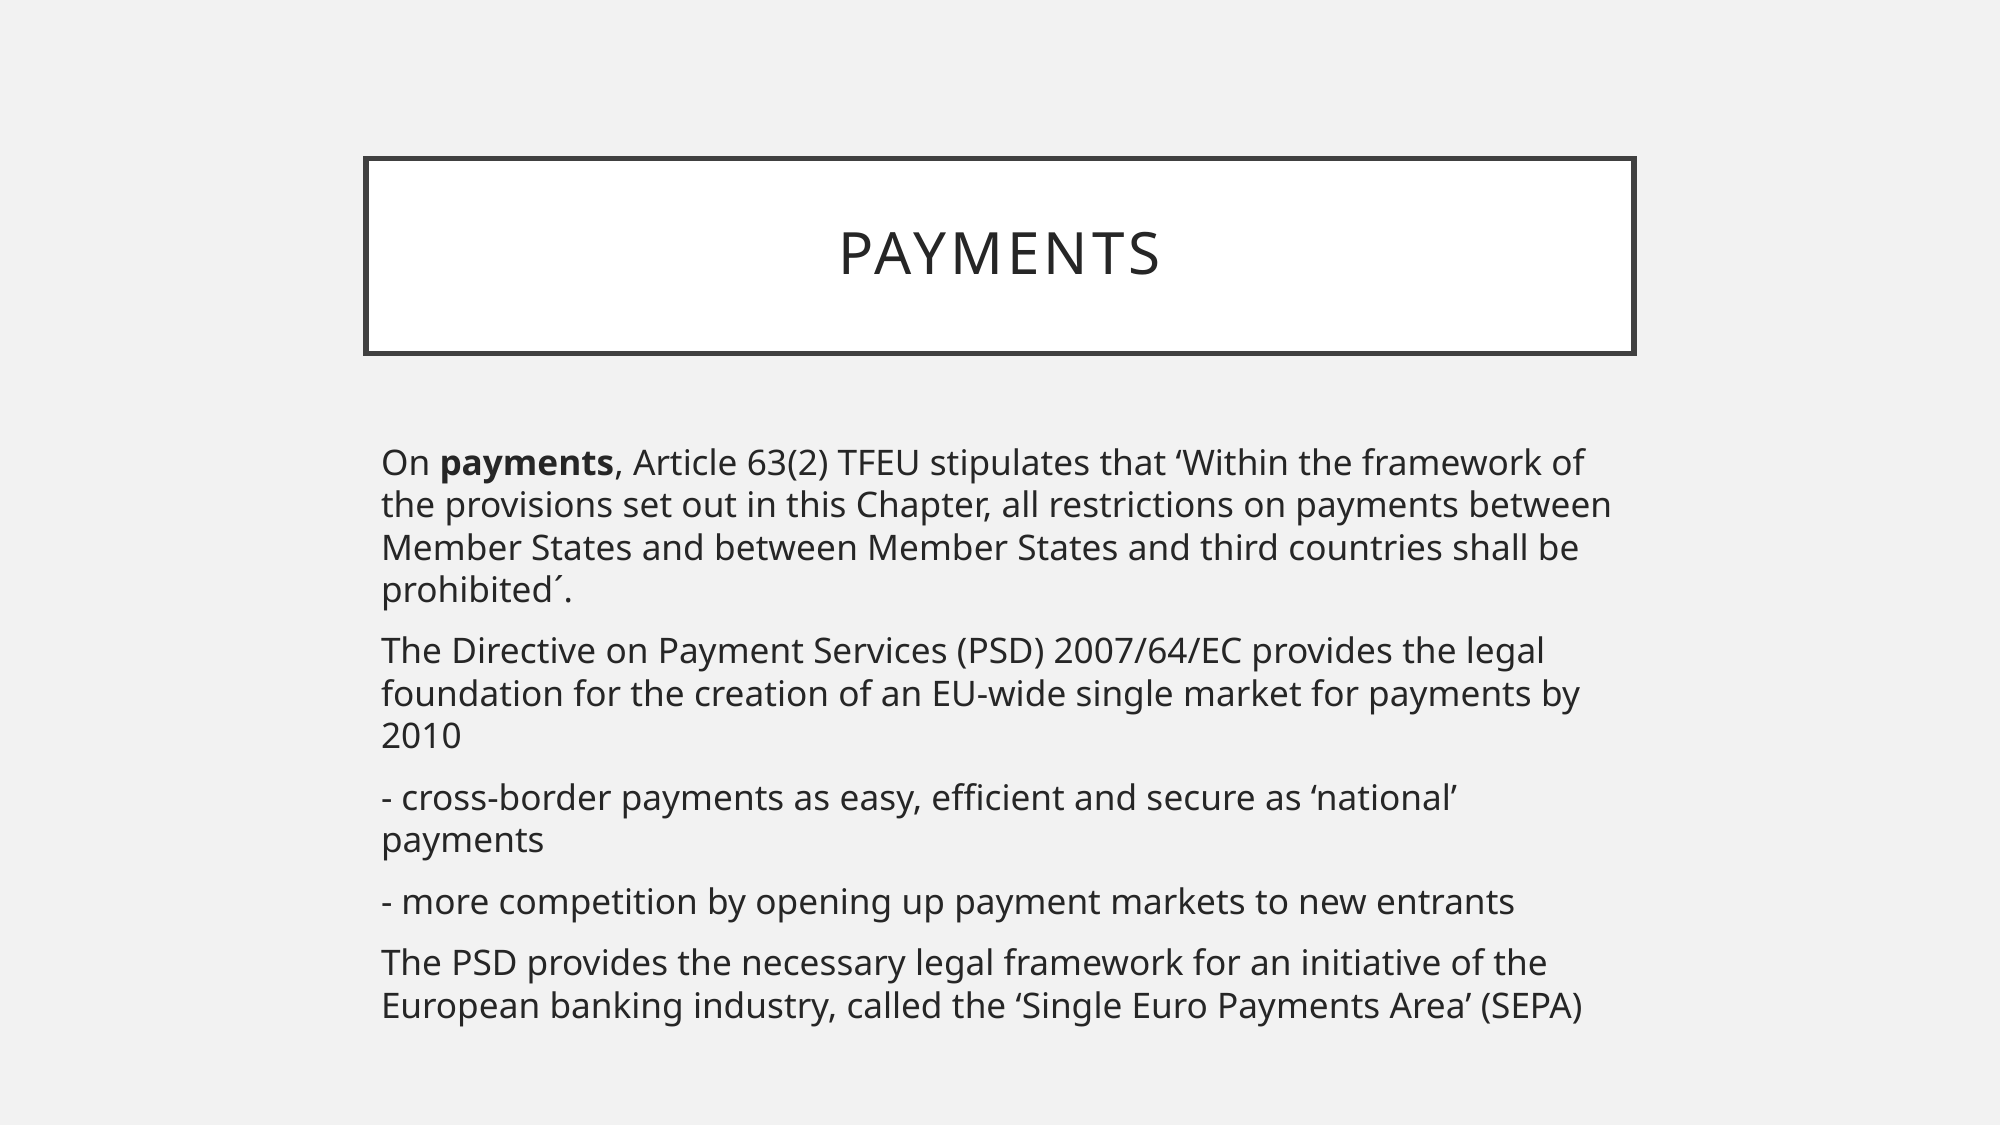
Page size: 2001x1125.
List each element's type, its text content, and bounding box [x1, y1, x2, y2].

title Payments [363, 156, 1637, 356]
list On payments, Article 63(2) TFEU stipulates that ‘Within the framework of the provisions set out in this Chapter, all restrictions on payments between Member States and between Member States and third countries shall be prohibited´. The Directive on Payment Services (PSD) 2007/64/EC provides the legal foundation for the creation of an EU-wide single market for payments by 2010 - cross-border payments as easy, efficient and secure as ‘national’ payments - more competition by opening up payment markets to new entrants The PSD provides the necessary legal framework for an initiative of the European banking industry, called the ‘Single Euro Payments Area’ (SEPA) [366, 432, 1634, 1035]
